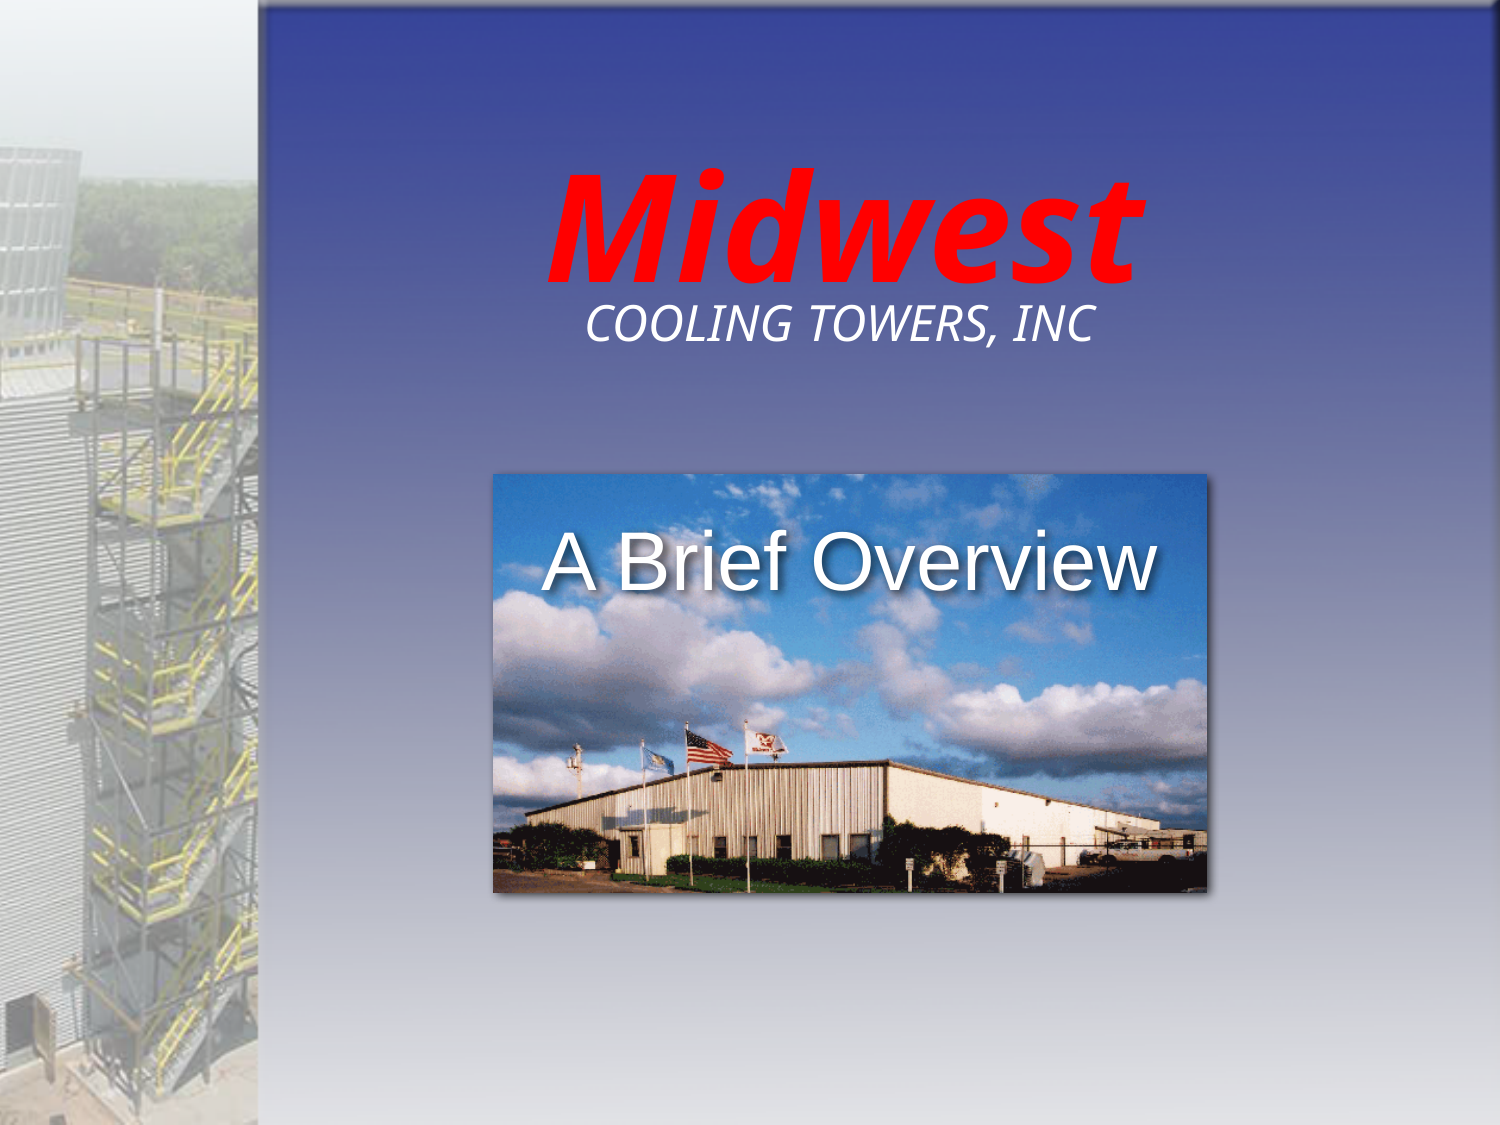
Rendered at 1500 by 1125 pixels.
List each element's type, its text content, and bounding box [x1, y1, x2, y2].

text_box Midwest [501, 124, 1188, 320]
text_box COOLING TOWERS, INC [501, 284, 1177, 359]
picture [0, 0, 1500, 1125]
